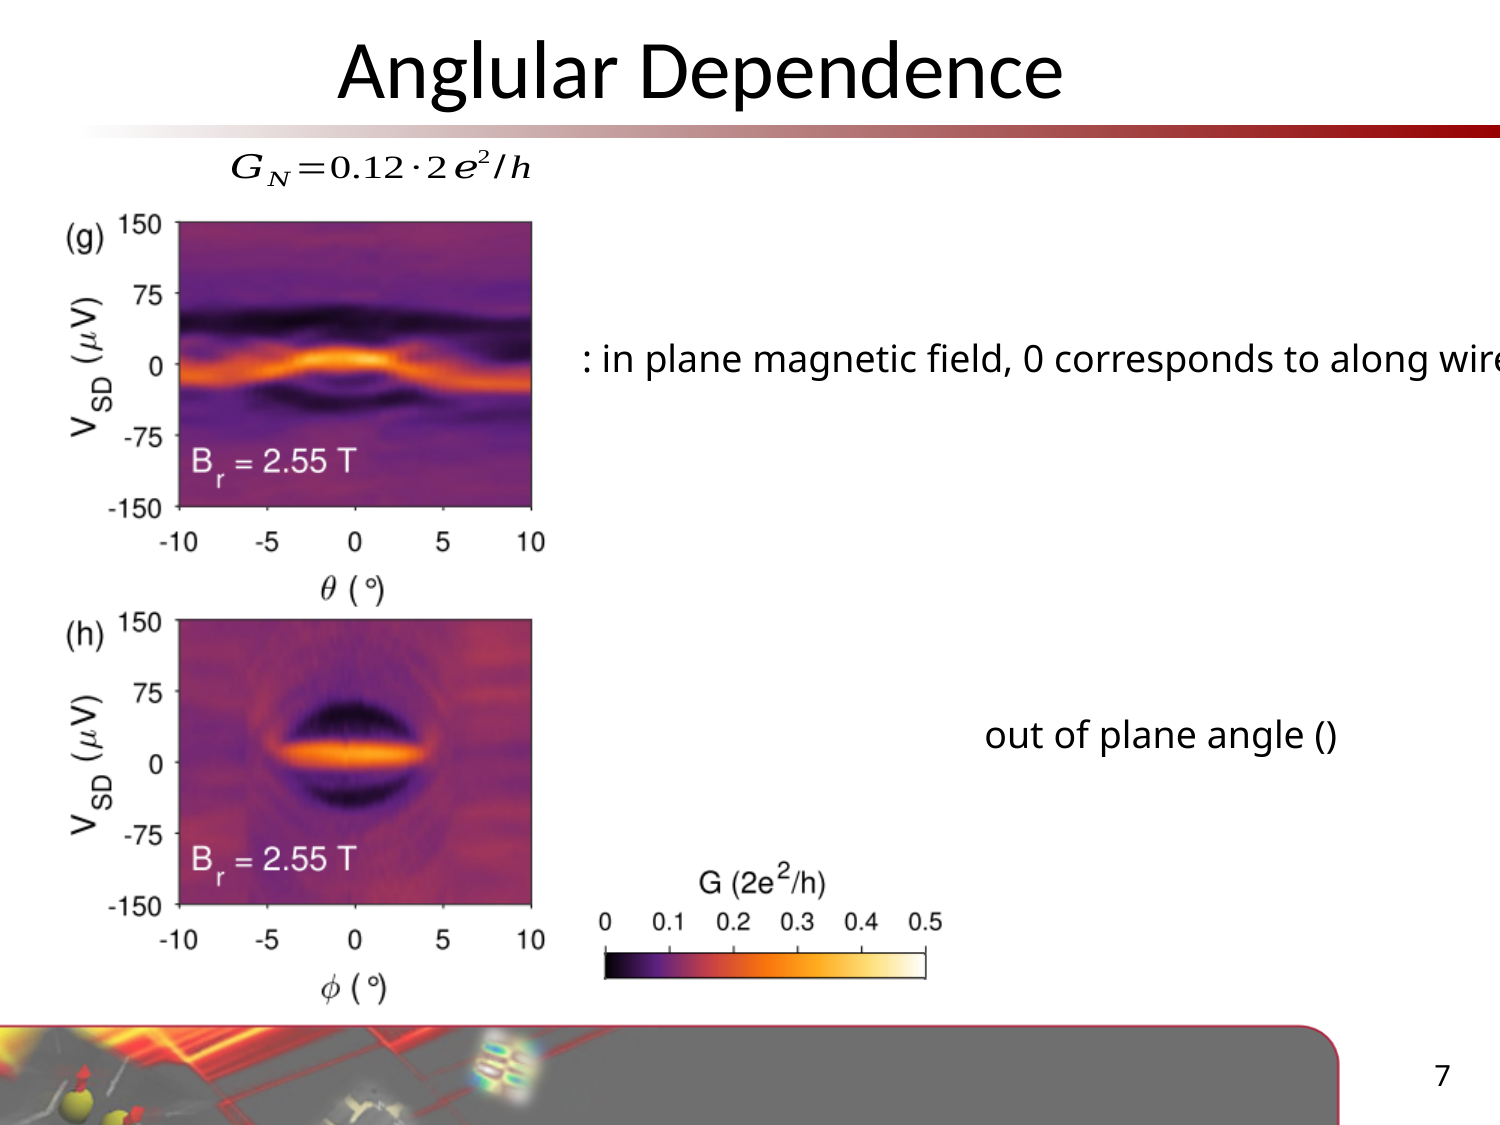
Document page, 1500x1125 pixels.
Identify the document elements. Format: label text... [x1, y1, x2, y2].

slide_number 7 [1115, 1049, 1467, 1125]
title Anglular Dependence [75, 0, 1329, 160]
picture [588, 847, 950, 996]
picture [52, 190, 562, 1021]
